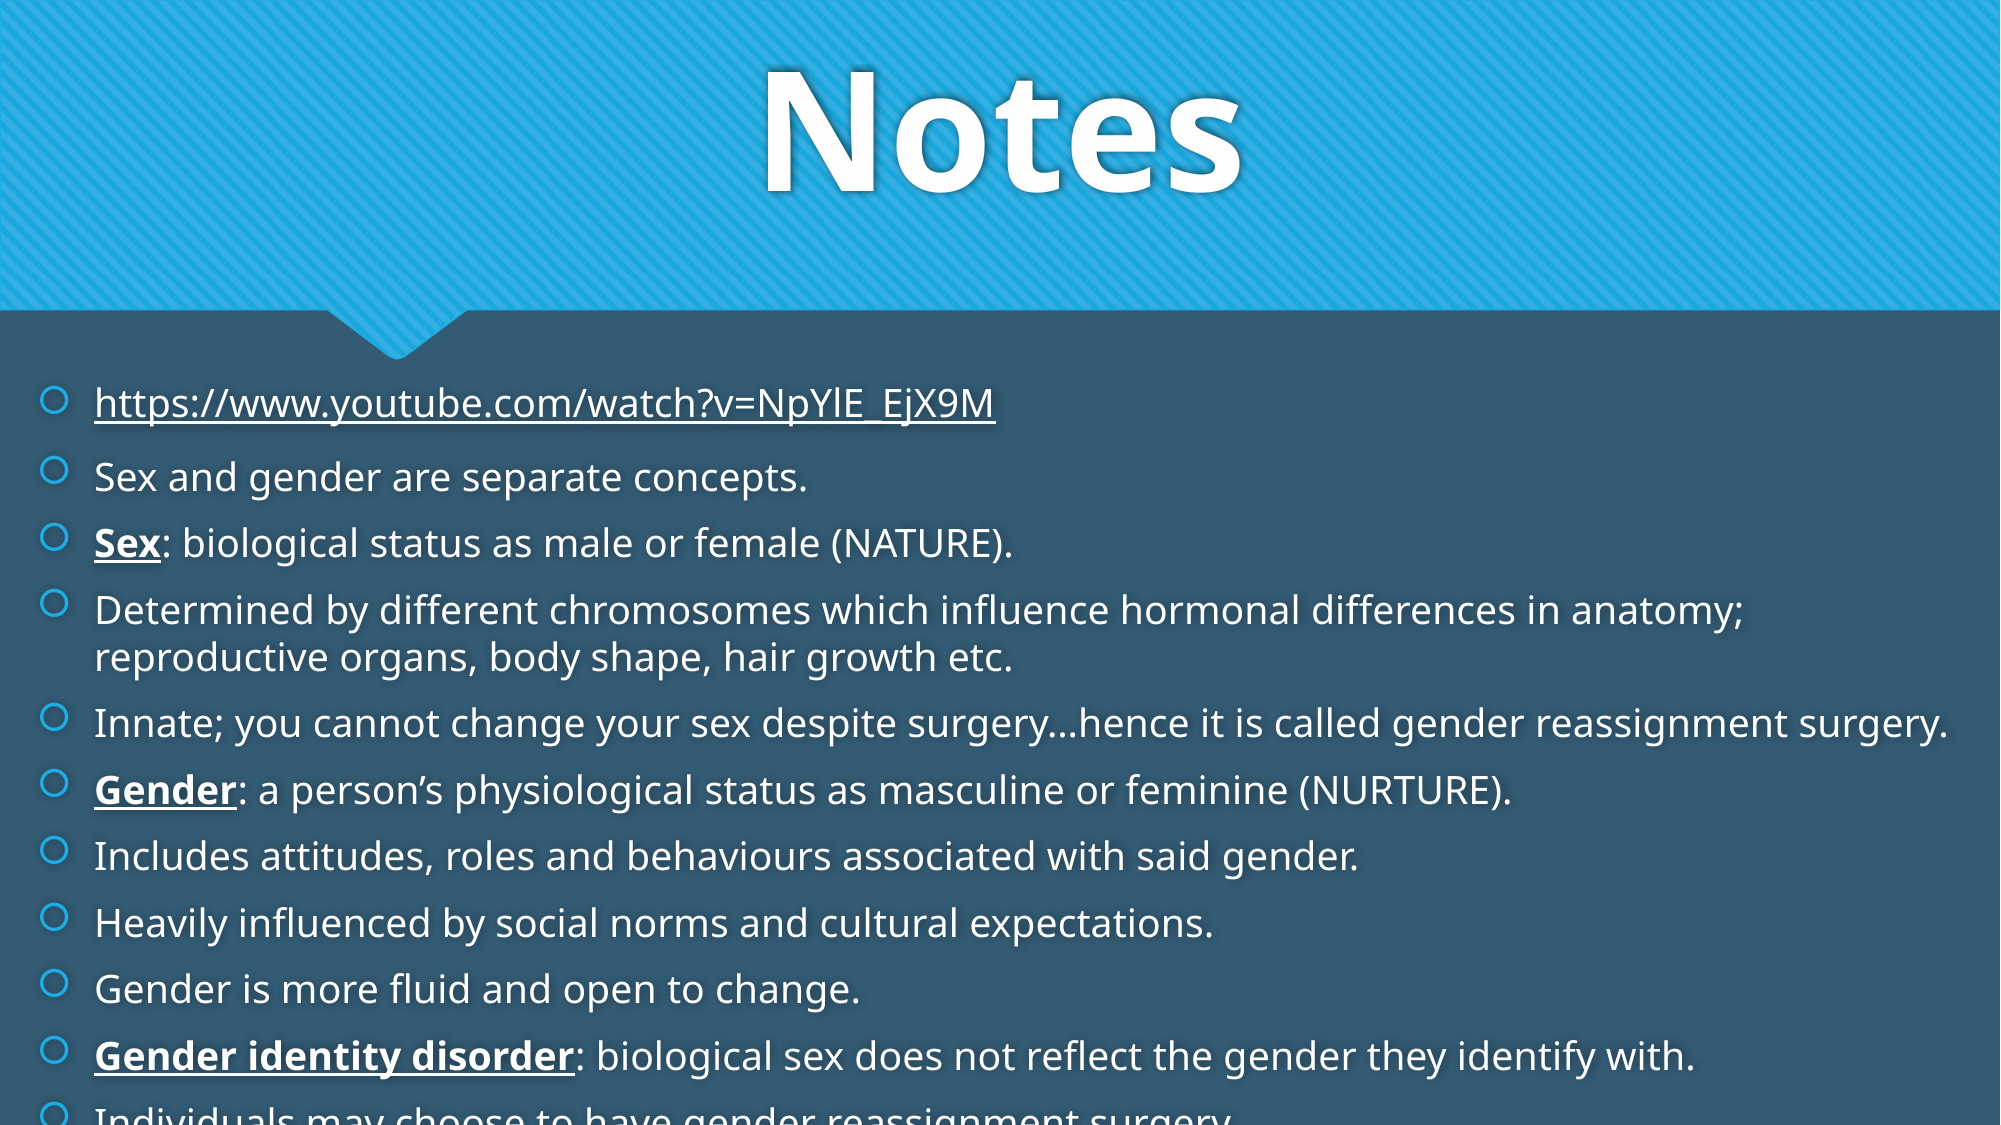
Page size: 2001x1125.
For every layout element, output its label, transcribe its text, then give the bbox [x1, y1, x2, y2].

title Notes [132, 73, 1868, 233]
list https://www.youtube.com/watch?v=NpYlE_EjX9M Sex and gender are separate concepts. Sex: biological status as male or female (NATURE). Determined by different chromosomes which influence hormonal differences in anatomy; reproductive organs, body shape, hair growth etc. Innate; you cannot change your sex despite surgery…hence it is called gender reassignment surgery. Gender: a person’s physiological status as masculine or feminine (NURTURE). Includes attitudes, roles and behaviours associated with said gender. Heavily influenced by social norms and cultural expectations. Gender is more fluid and open to change. Gender identity disorder: biological sex does not reflect the gender they identify with. Individuals may choose to have gender reassignment surgery. [21, 371, 1978, 1125]
